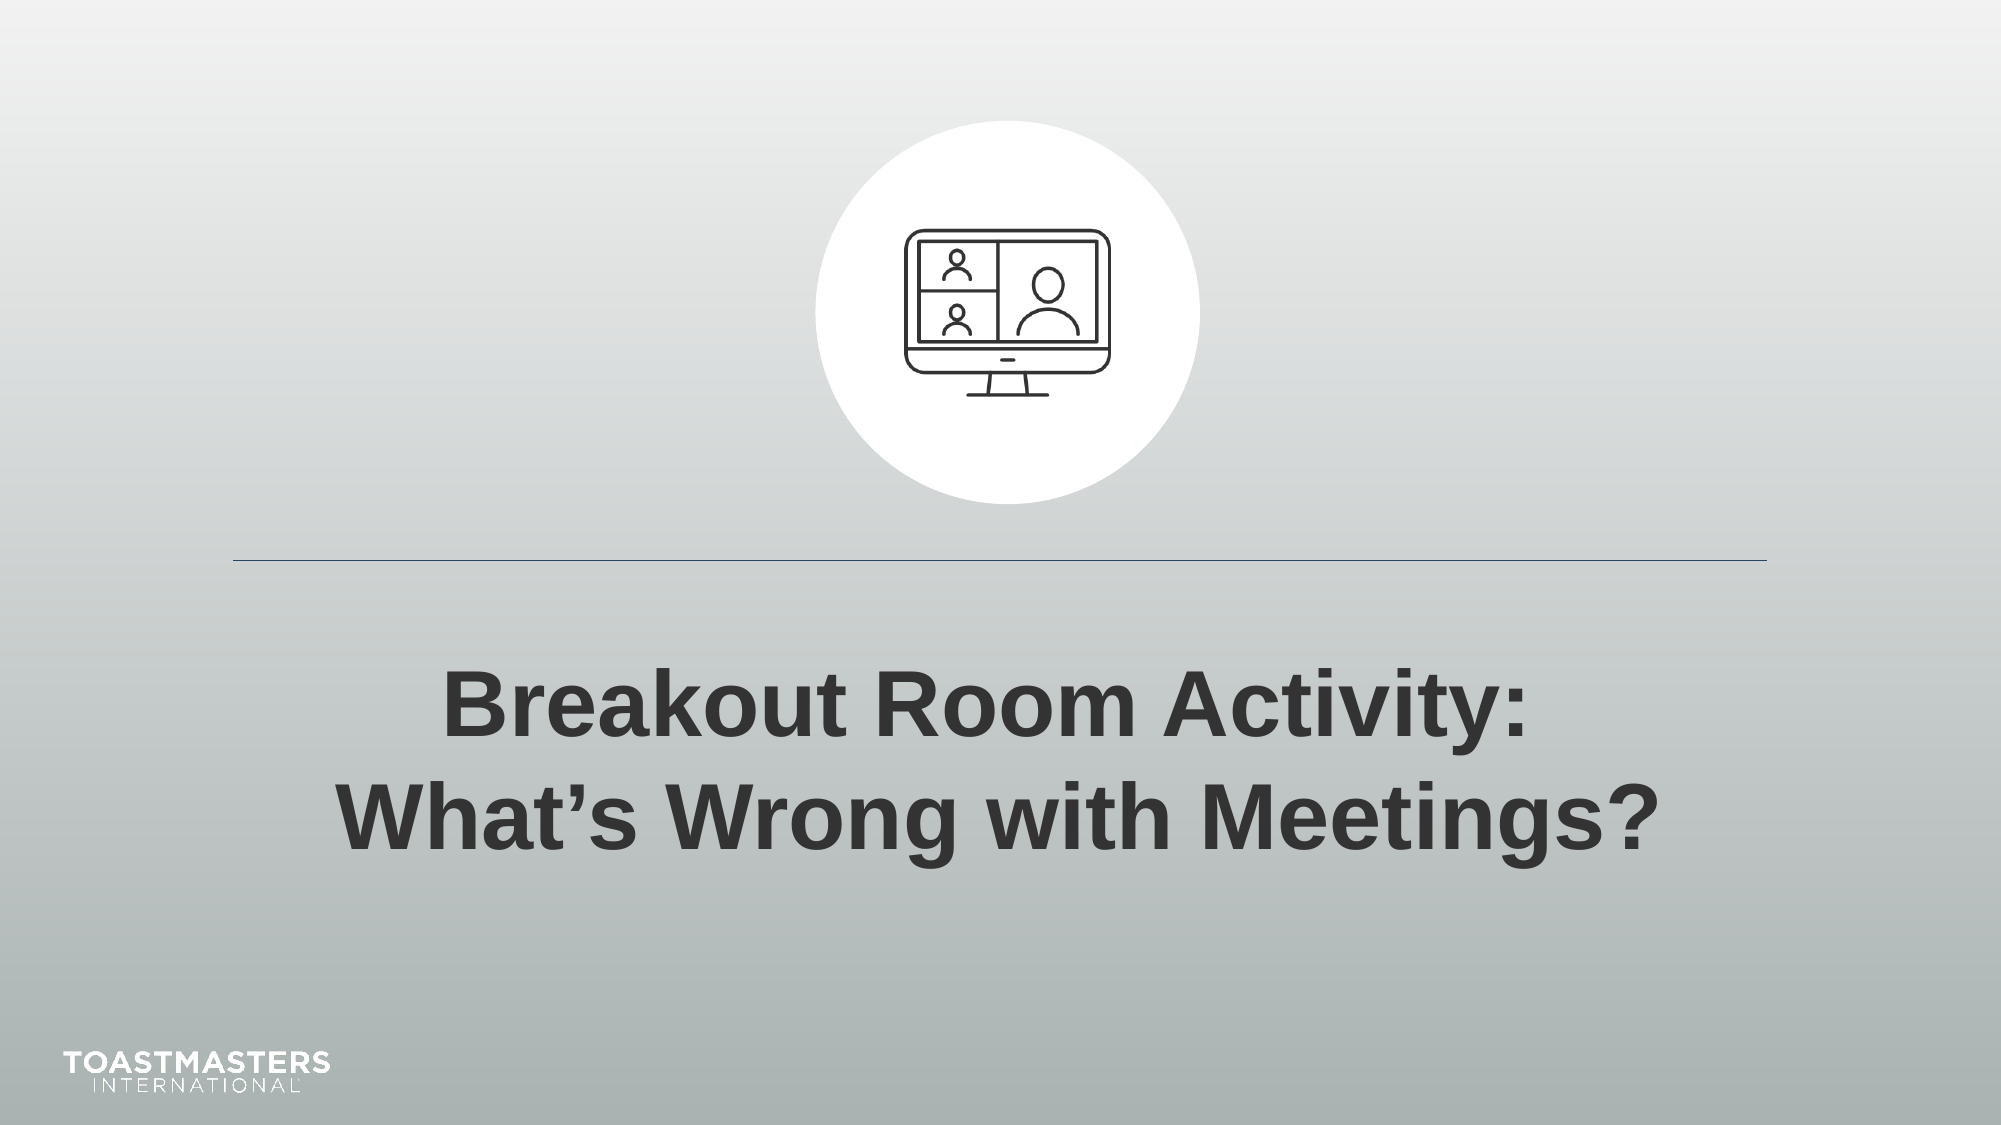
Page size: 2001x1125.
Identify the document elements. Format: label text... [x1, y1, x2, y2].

picture [51, 1036, 343, 1103]
title Breakout Room Activity: What’s Wrong with Meetings? [137, 635, 1863, 757]
picture [904, 228, 1111, 397]
